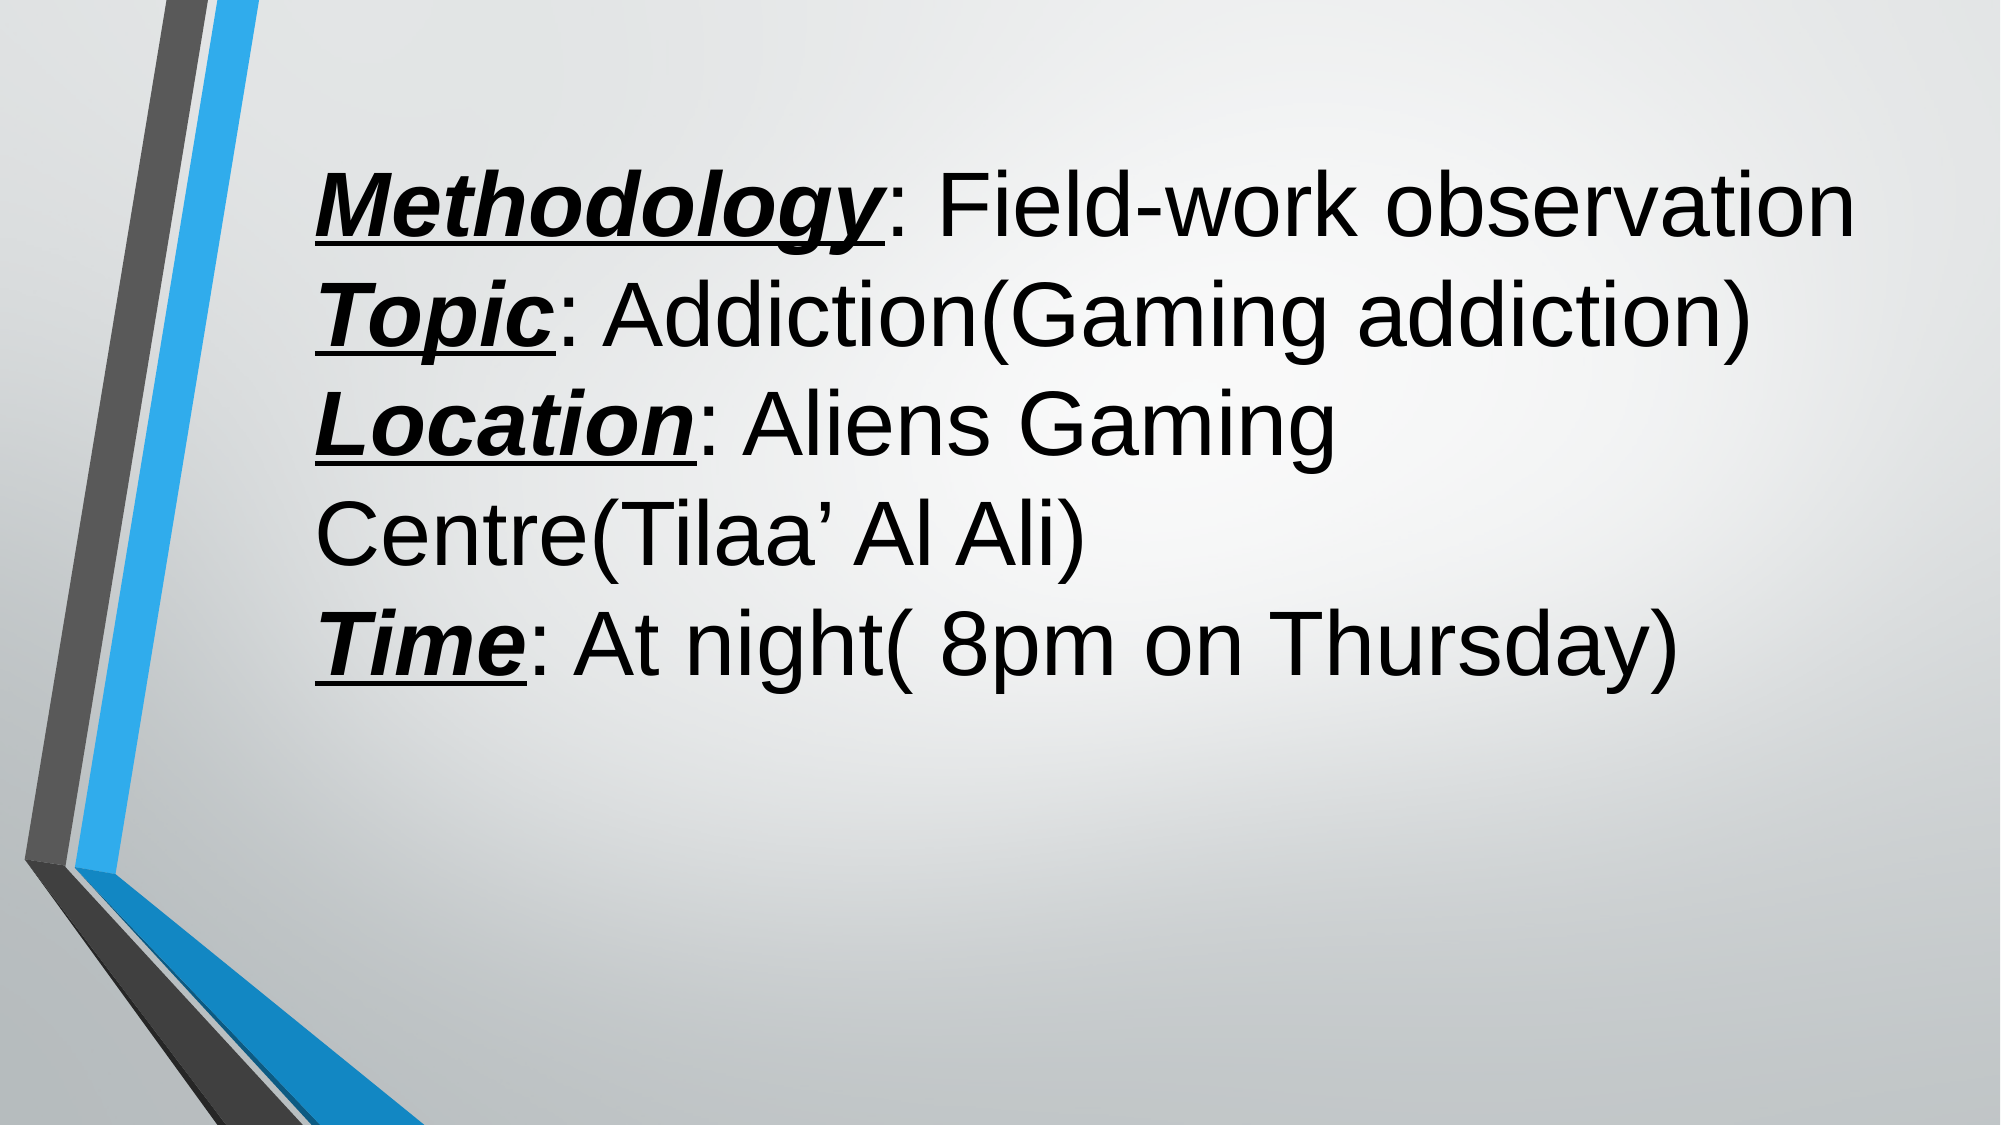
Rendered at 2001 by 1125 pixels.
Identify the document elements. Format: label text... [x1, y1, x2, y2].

text_box Methodology: Field-work observation Topic: Addiction(Gaming addiction) Location: Aliens Gaming Centre(Tilaa’ Al Ali) Time: At night( 8pm on Thursday) [299, 136, 1875, 702]
